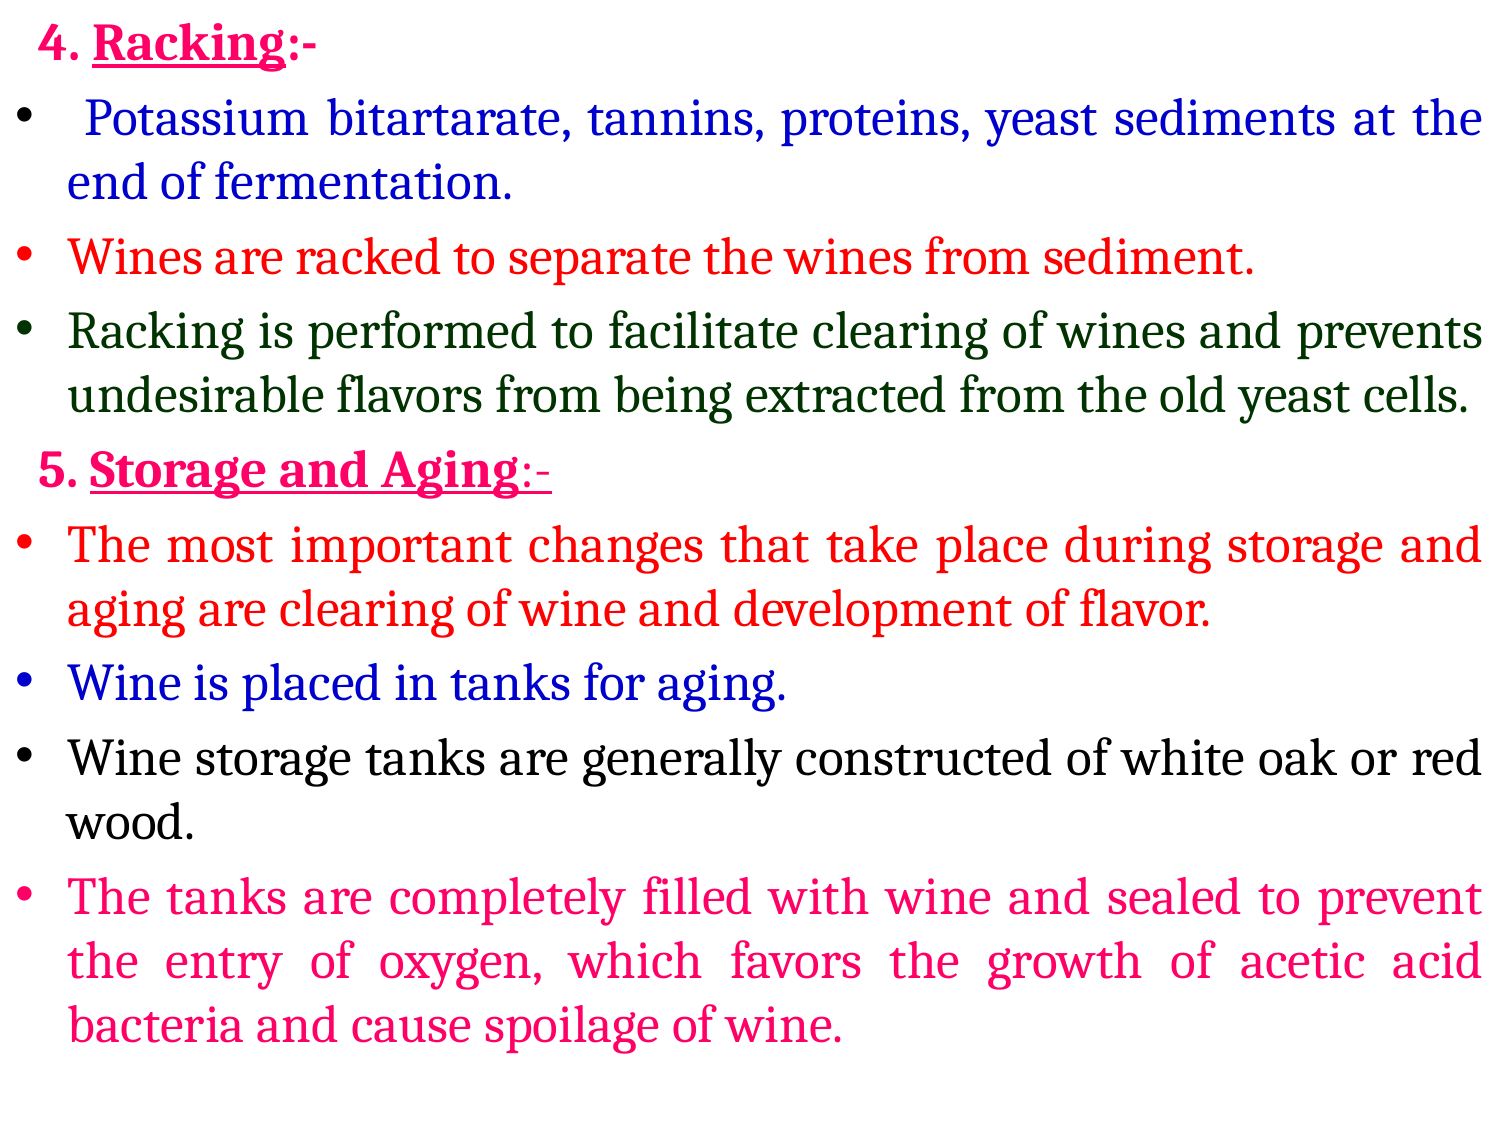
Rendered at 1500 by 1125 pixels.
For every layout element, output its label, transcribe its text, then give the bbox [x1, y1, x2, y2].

list 4. Racking:- Potassium bitartarate, tannins, proteins, yeast sediments at the end of fermentation. Wines are racked to separate the wines from sediment. Racking is performed to facilitate clearing of wines and prevents undesirable flavors from being extracted from the old yeast cells. 5. Storage and Aging:- The most important changes that take place during storage and aging are clearing of wine and development of flavor. Wine is placed in tanks for aging. Wine storage tanks are generally constructed of white oak or red wood. The tanks are completely filled with wine and sealed to prevent the entry of oxygen, which favors the growth of acetic acid bacteria and cause spoilage of wine. [0, 0, 1500, 1125]
